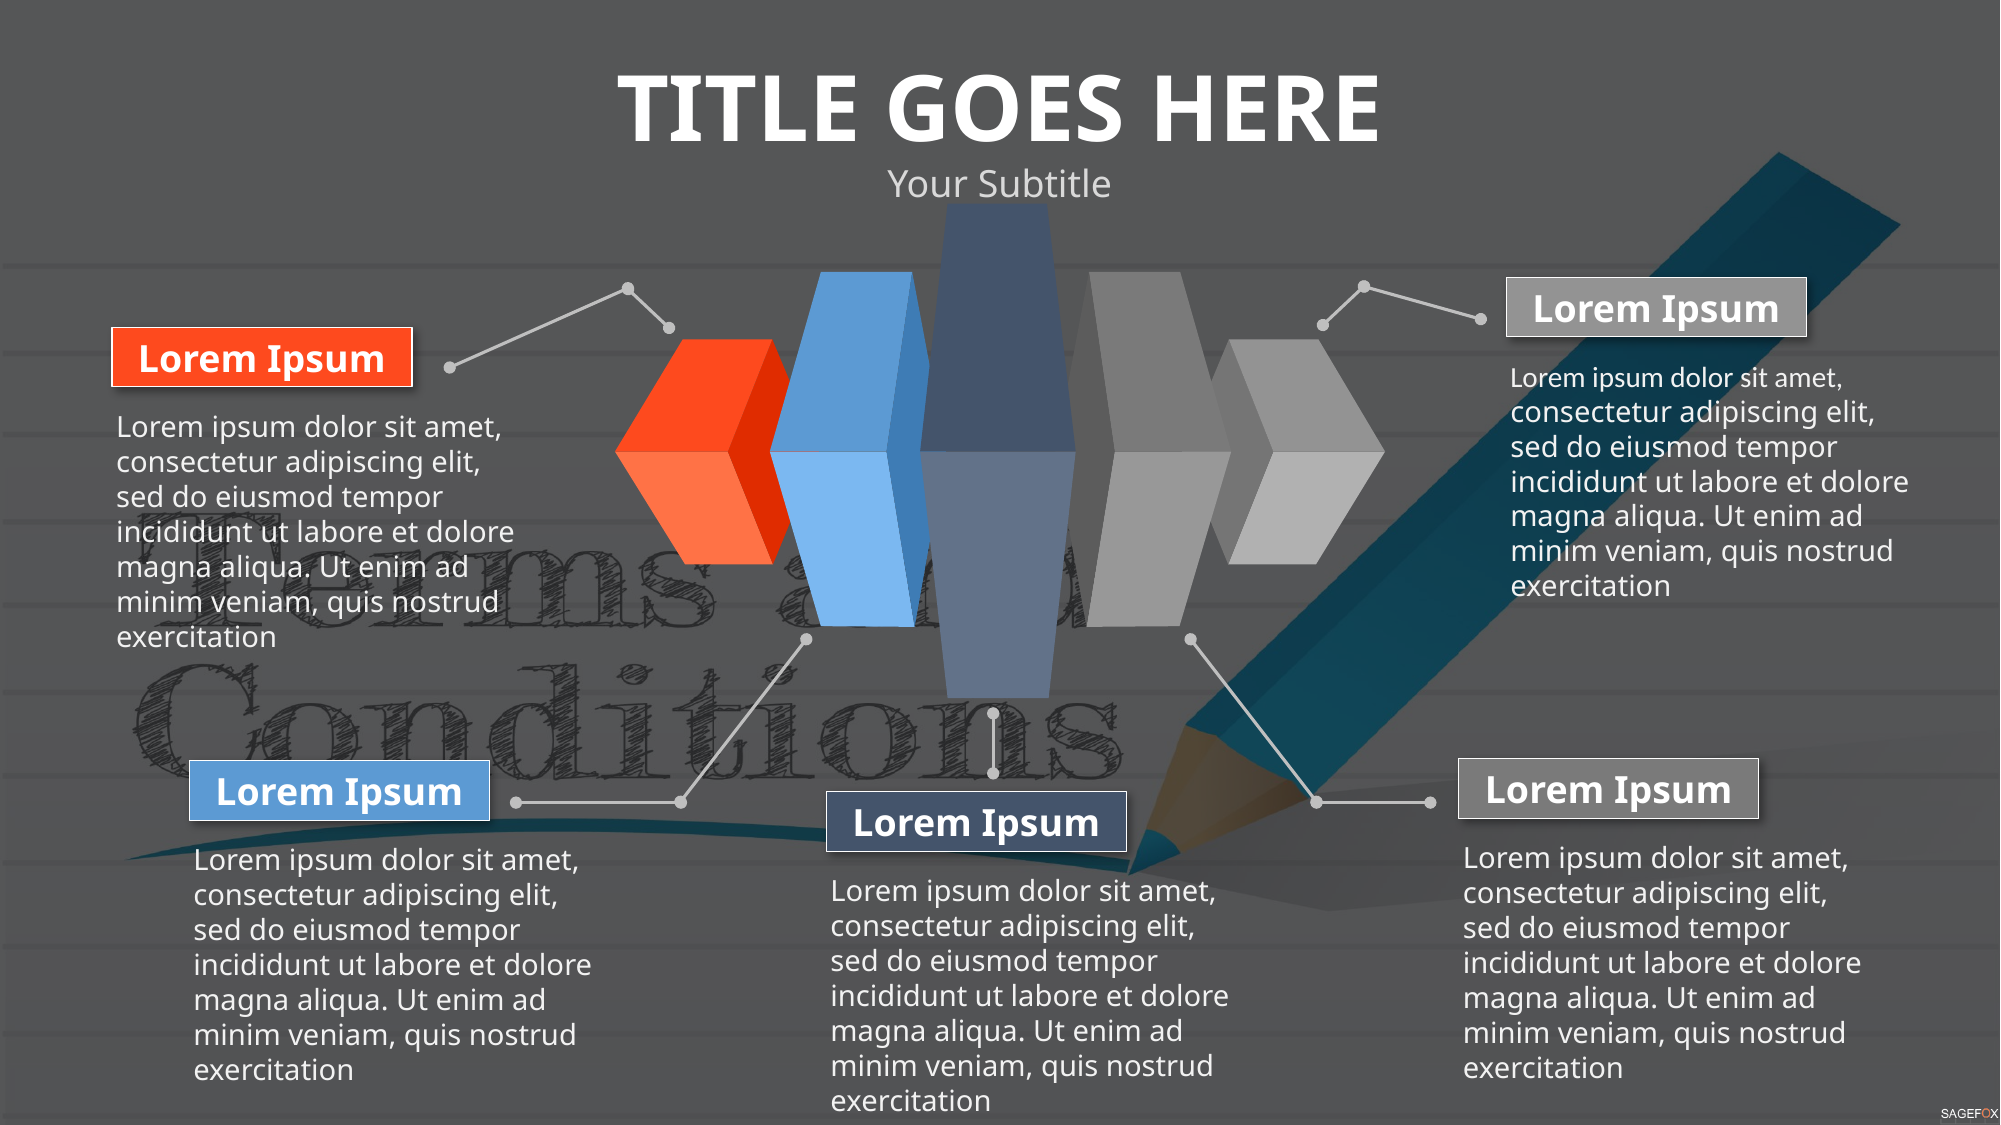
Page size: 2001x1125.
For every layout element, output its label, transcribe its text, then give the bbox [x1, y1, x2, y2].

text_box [493, 257, 626, 438]
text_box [106, 327, 537, 626]
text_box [1076, 271, 1232, 627]
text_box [1500, 276, 1931, 578]
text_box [1452, 758, 1884, 1057]
text_box TITLE GOES HERE Your Subtitle [548, 42, 1452, 212]
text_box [1342, 269, 1462, 375]
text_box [920, 203, 1076, 699]
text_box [515, 639, 807, 803]
picture [1940, 0, 2001, 1125]
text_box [769, 271, 920, 627]
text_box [614, 339, 769, 565]
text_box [183, 760, 614, 1059]
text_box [820, 791, 1251, 1090]
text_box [1190, 639, 1431, 803]
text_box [1232, 339, 1385, 565]
